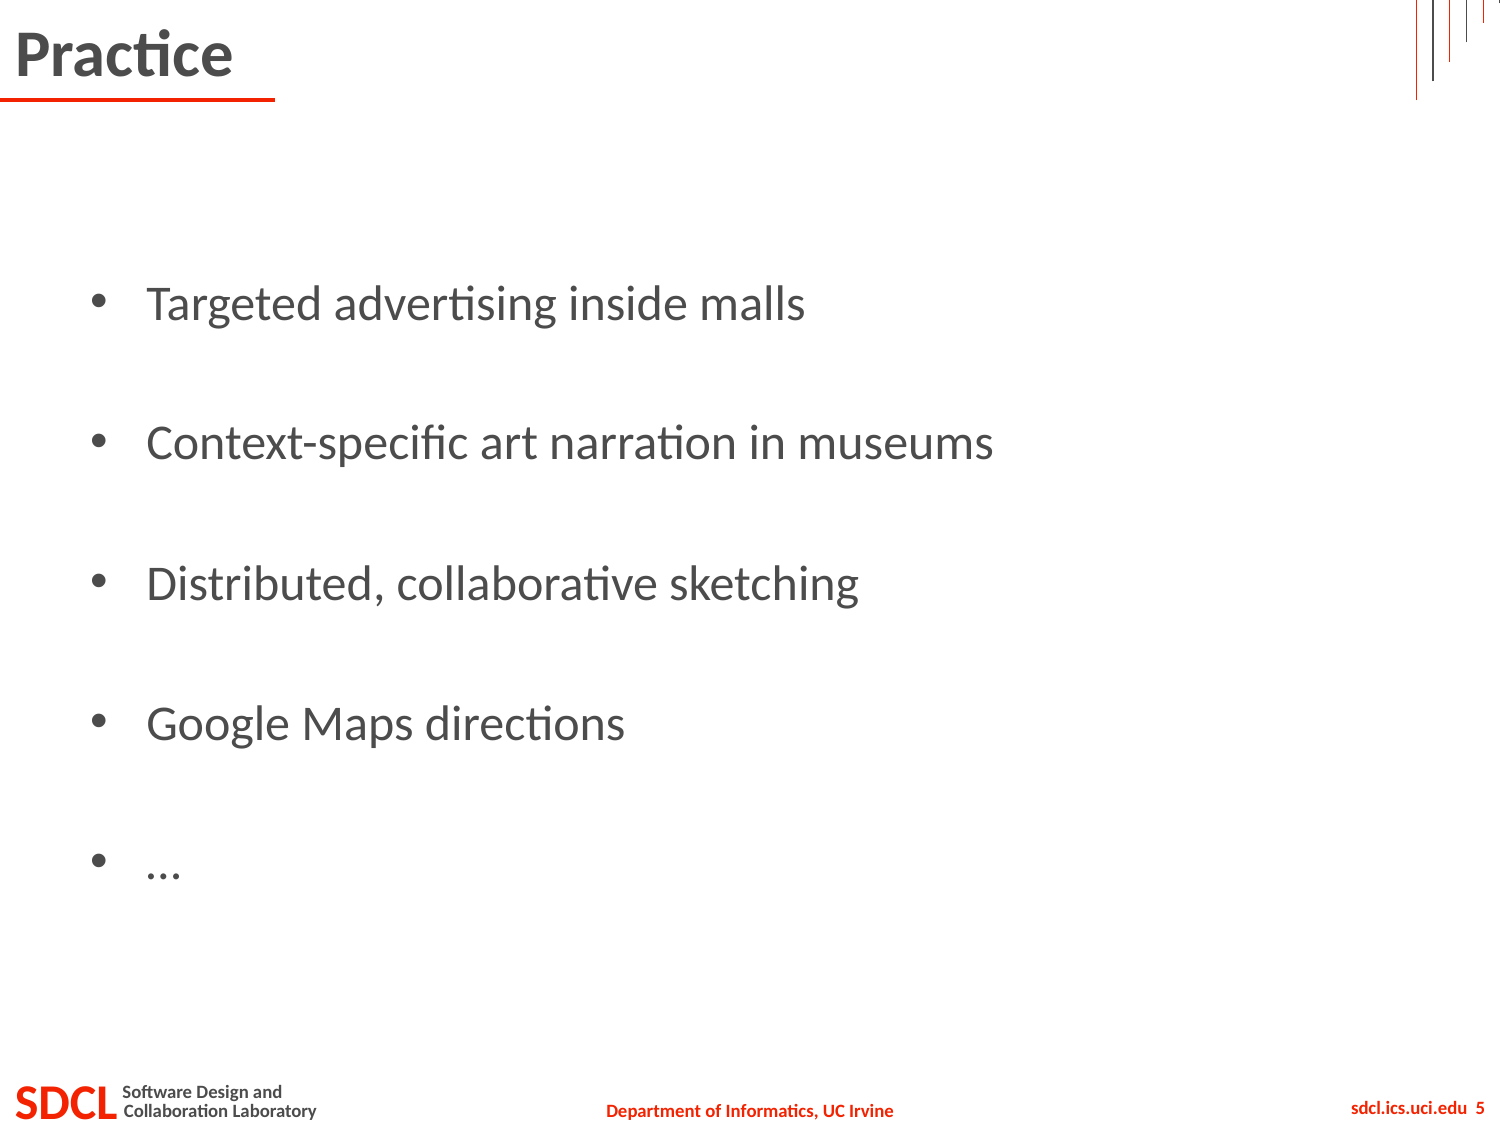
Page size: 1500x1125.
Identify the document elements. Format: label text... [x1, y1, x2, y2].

list Targeted advertising inside malls Context-specific art narration in museums Distributed, collaborative sketching Google Maps directions … [75, 262, 1417, 1005]
title Practice [0, 0, 1350, 100]
